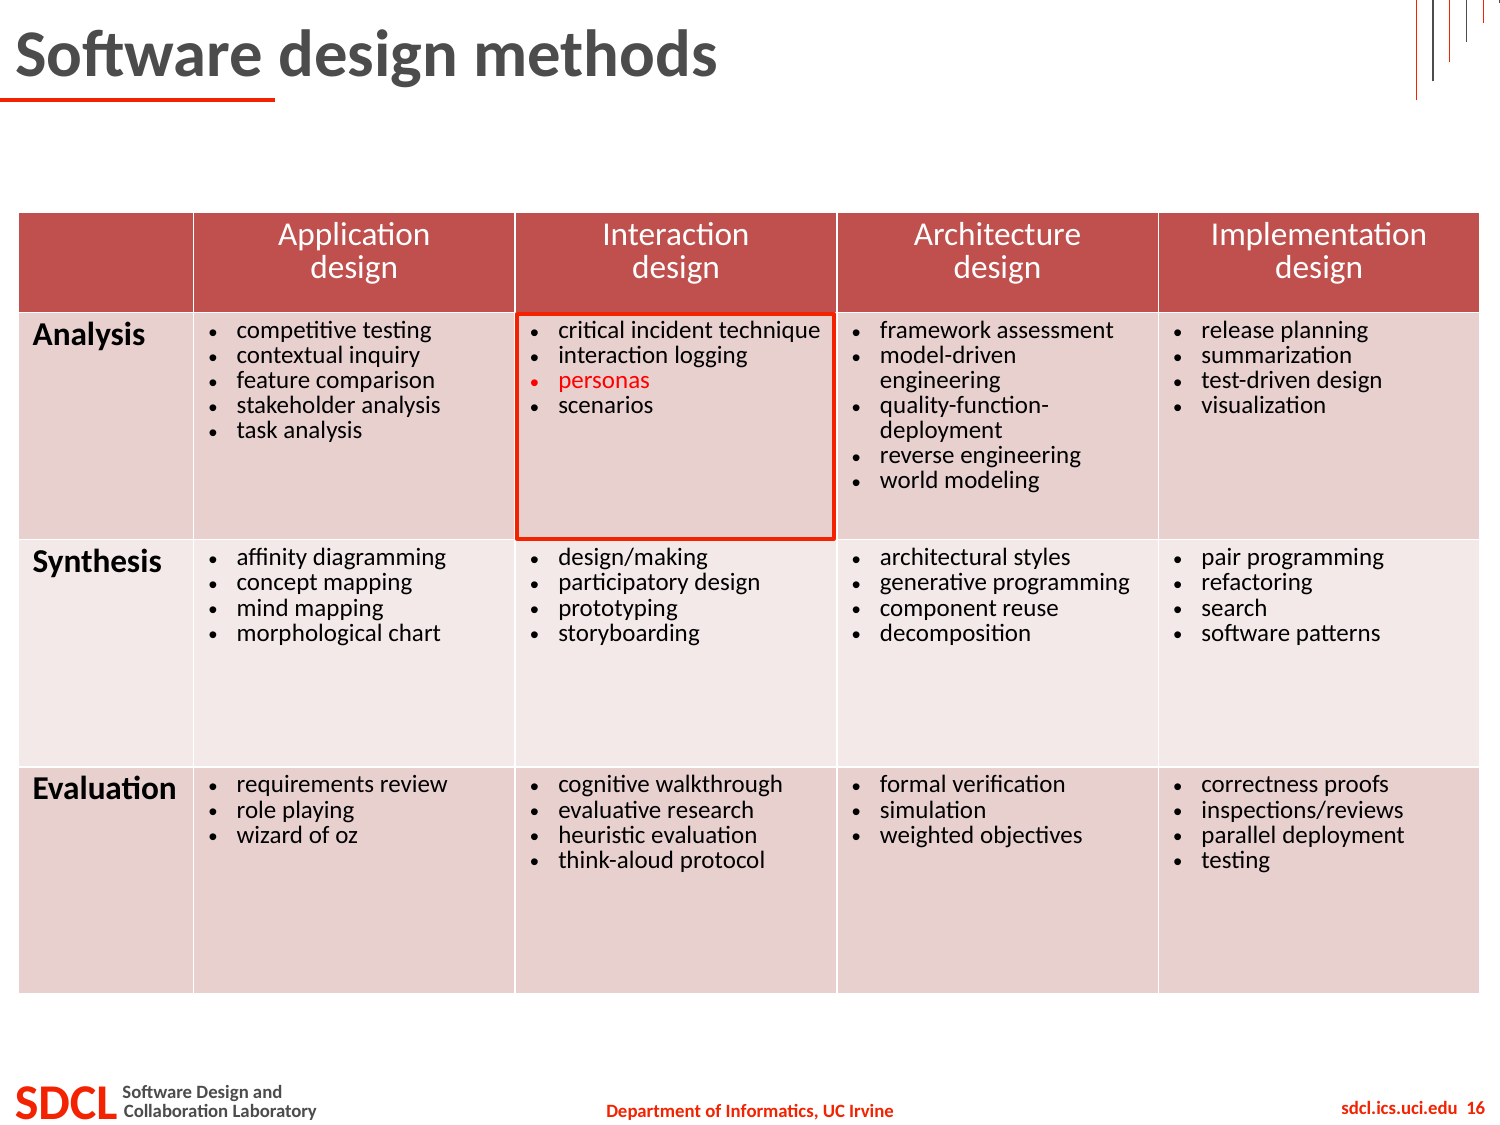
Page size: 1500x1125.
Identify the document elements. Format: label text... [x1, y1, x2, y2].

table_cell design/making participatory design prototyping storyboarding [516, 541, 836, 766]
table_cell competitive testing contextual inquiry feature comparison stakeholder analysis task analysis [194, 313, 514, 539]
table_cell correctness proofs inspections/reviews parallel deployment testing [1159, 768, 1479, 993]
table_header Implementation design [1159, 213, 1479, 312]
table_cell Analysis [19, 313, 193, 539]
table_header Interaction design [516, 213, 836, 312]
table_header [19, 213, 193, 312]
table_cell pair programming refactoring search software patterns [1159, 540, 1479, 766]
table_cell Evaluation [19, 768, 193, 993]
text_box [515, 312, 836, 541]
table_cell framework assessment model-driven engineering quality-function-deployment reverse engineering world modeling [838, 313, 1158, 539]
table_cell cognitive walkthrough evaluative research heuristic evaluation think-aloud protocol [516, 768, 836, 993]
title Software design methods [0, 0, 1350, 100]
table_cell release planning summarization test-driven design visualization [1159, 313, 1479, 539]
table_cell affinity diagramming concept mapping mind mapping morphological chart [194, 540, 514, 766]
table_header Application design [194, 213, 514, 312]
table_cell requirements review role playing wizard of oz [194, 768, 514, 993]
table_cell Synthesis [19, 540, 193, 766]
table_header Architecture design [838, 213, 1158, 312]
table_cell architectural styles generative programming component reuse decomposition [838, 540, 1158, 766]
table_cell formal verification simulation weighted objectives [838, 768, 1158, 993]
